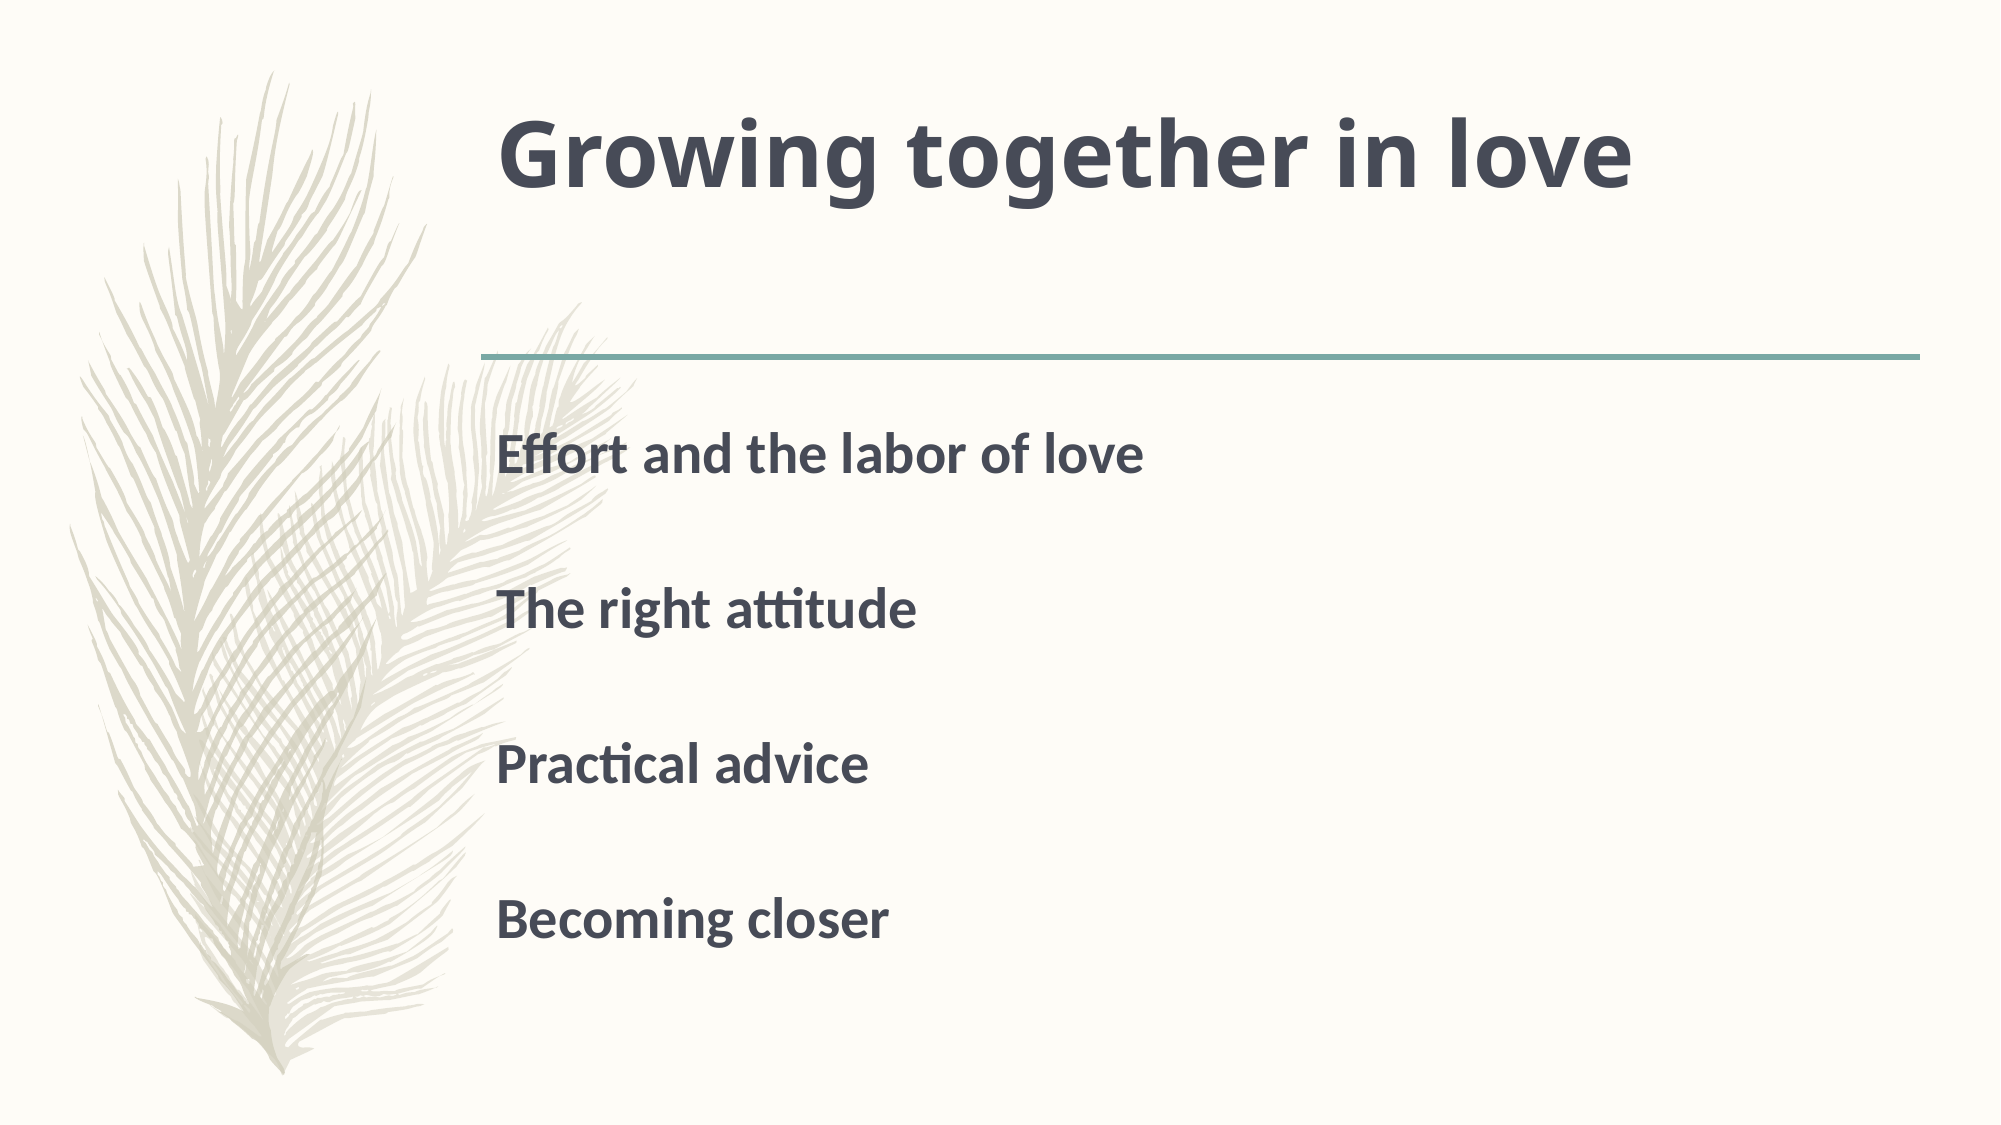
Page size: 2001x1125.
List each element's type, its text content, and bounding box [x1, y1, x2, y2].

list Effort and the labor of love The right attitude Practical advice Becoming closer [481, 399, 1920, 999]
title Growing together in love [481, 93, 1920, 350]
